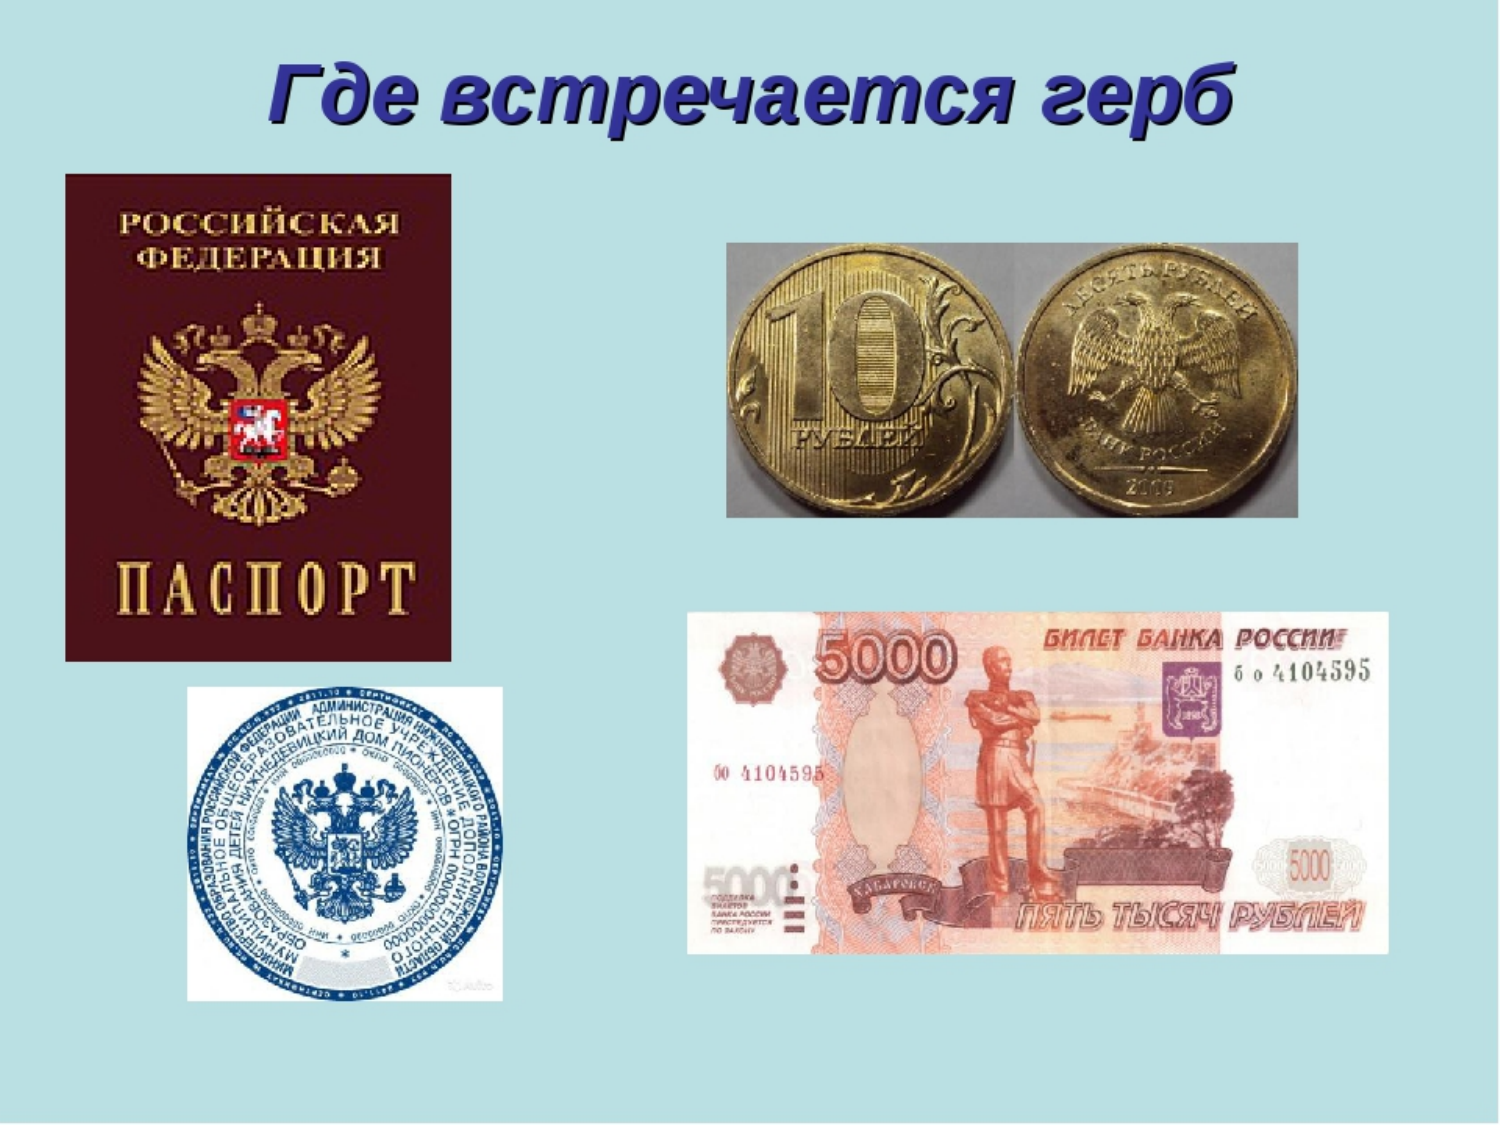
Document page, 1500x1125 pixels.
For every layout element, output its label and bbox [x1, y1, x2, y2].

list [0, 0, 1500, 1125]
